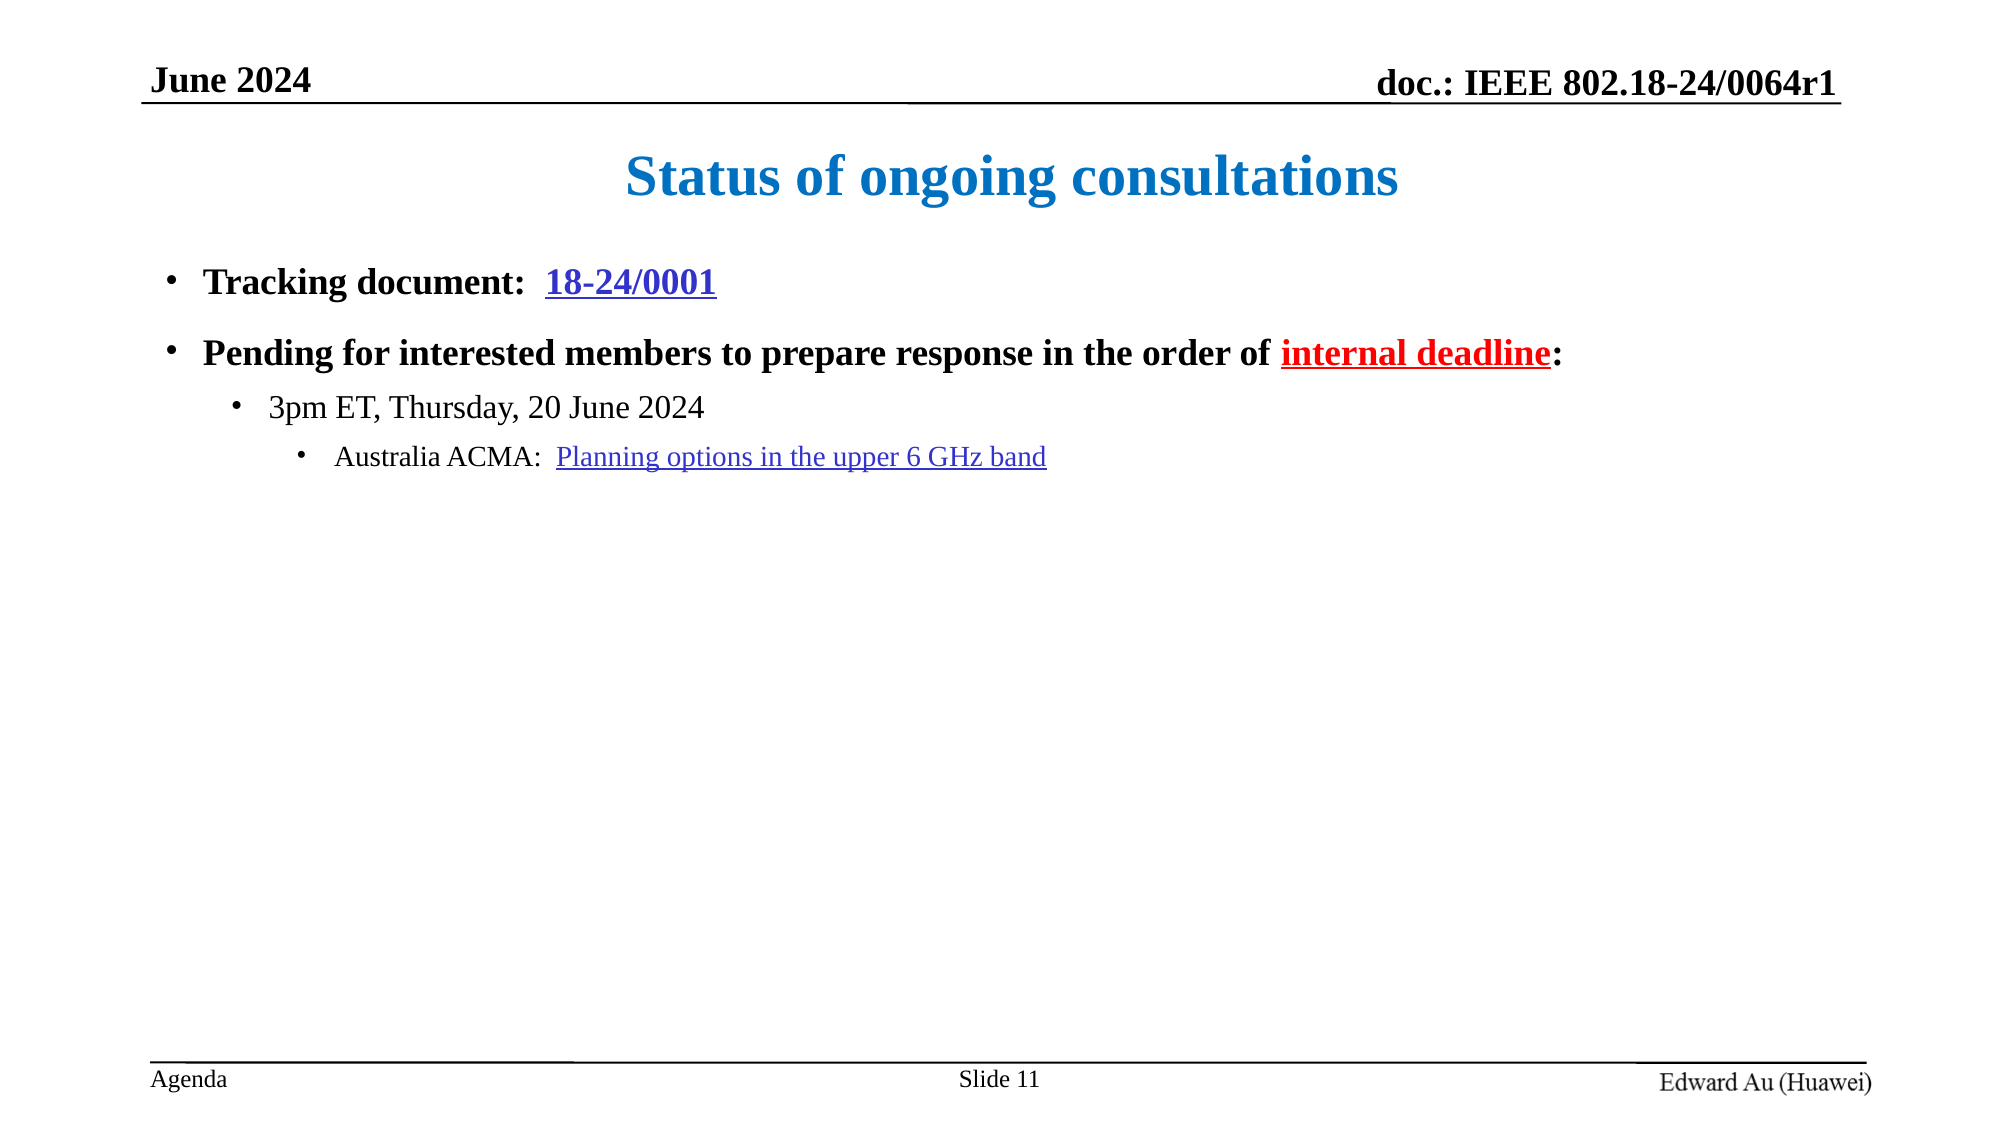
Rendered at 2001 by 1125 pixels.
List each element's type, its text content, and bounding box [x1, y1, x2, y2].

slide_number Slide 11 [933, 1076, 1067, 1123]
title Status of ongoing consultations [162, 99, 1864, 246]
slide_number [149, 54, 651, 101]
list Tracking document: 18-24/0001 Pending for interested members to prepare response in the order of internal deadline: 3pm ET, Thursday, 20 June 2024 Australia ACMA: Planning options in the upper 6 GHz band [149, 249, 1864, 1076]
picture [1174, 1058, 1887, 1113]
